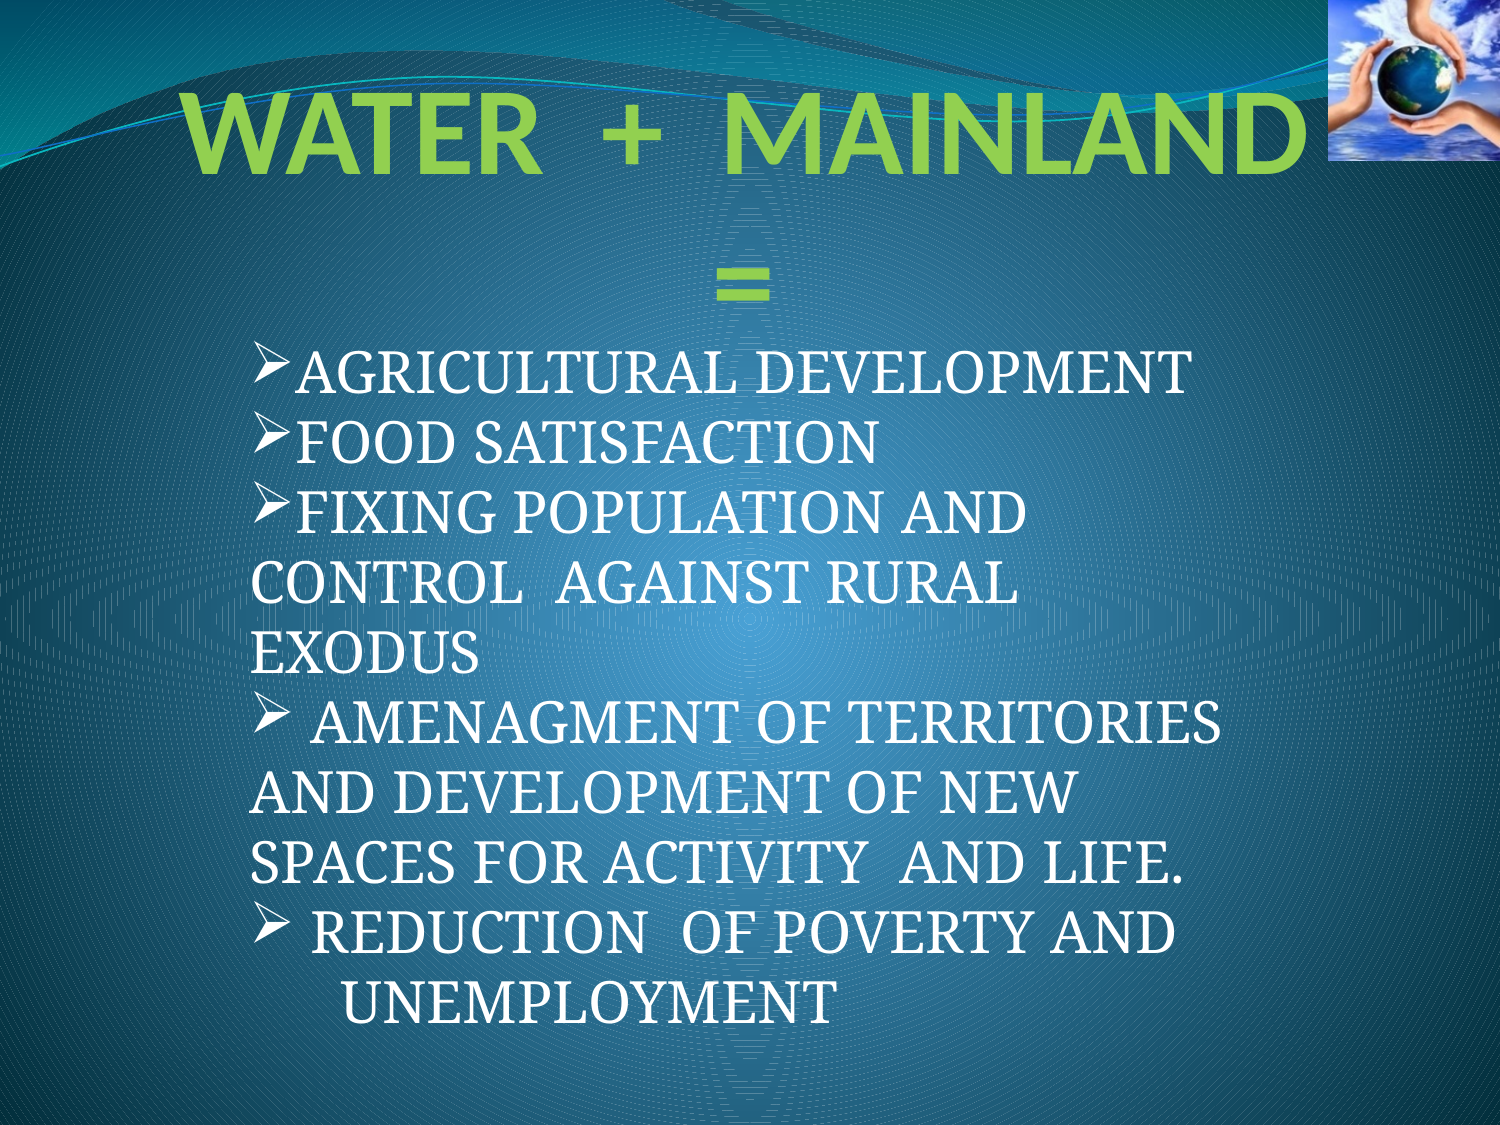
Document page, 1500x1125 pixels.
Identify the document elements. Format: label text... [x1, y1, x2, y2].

text_box [1243, 302, 1439, 1024]
text_box WATER + MAINLAND = [159, 42, 1329, 358]
text_box [88, 302, 234, 1024]
text_box AGRICULTURAL DEVELOPMENT FOOD SATISFACTION FIXING POPULATION AND CONTROL AGAINST RURAL EXODUS AMENAGMENT OF TERRITORIES AND DEVELOPMENT OF NEW SPACES FOR ACTIVITY AND LIFE. REDUCTION OF POVERTY AND UNEMPLOYMENT [234, 327, 1243, 1043]
table_cell + + + [1321, 42, 1329, 172]
picture [1328, 0, 1500, 162]
